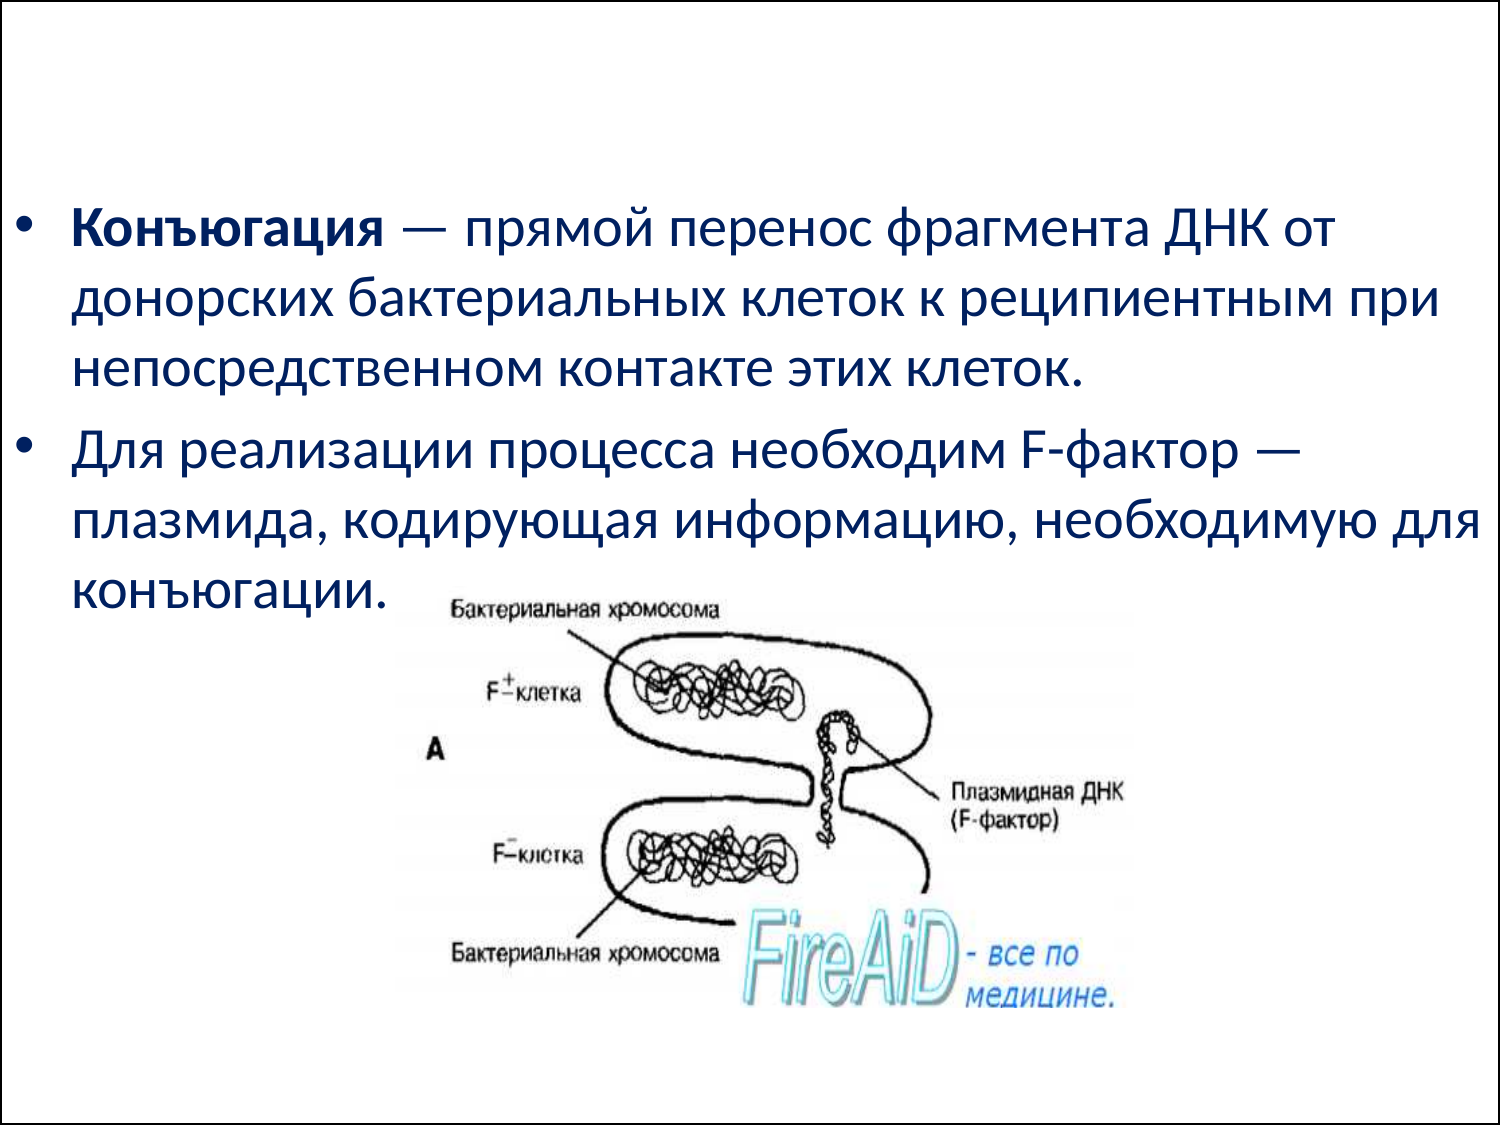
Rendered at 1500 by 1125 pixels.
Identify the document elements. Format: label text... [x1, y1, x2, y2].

picture [395, 585, 1135, 1009]
text_box Конъюгация — прямой перенос фрагмента ДНК от донорских бактериальных клеток к реципиентным при непосредственном контакте этих клеток. Для реализации процесса необходим F-фактор — плазмида, кодирующая информацию, необходимую для конъюгации. [0, 0, 1500, 1125]
